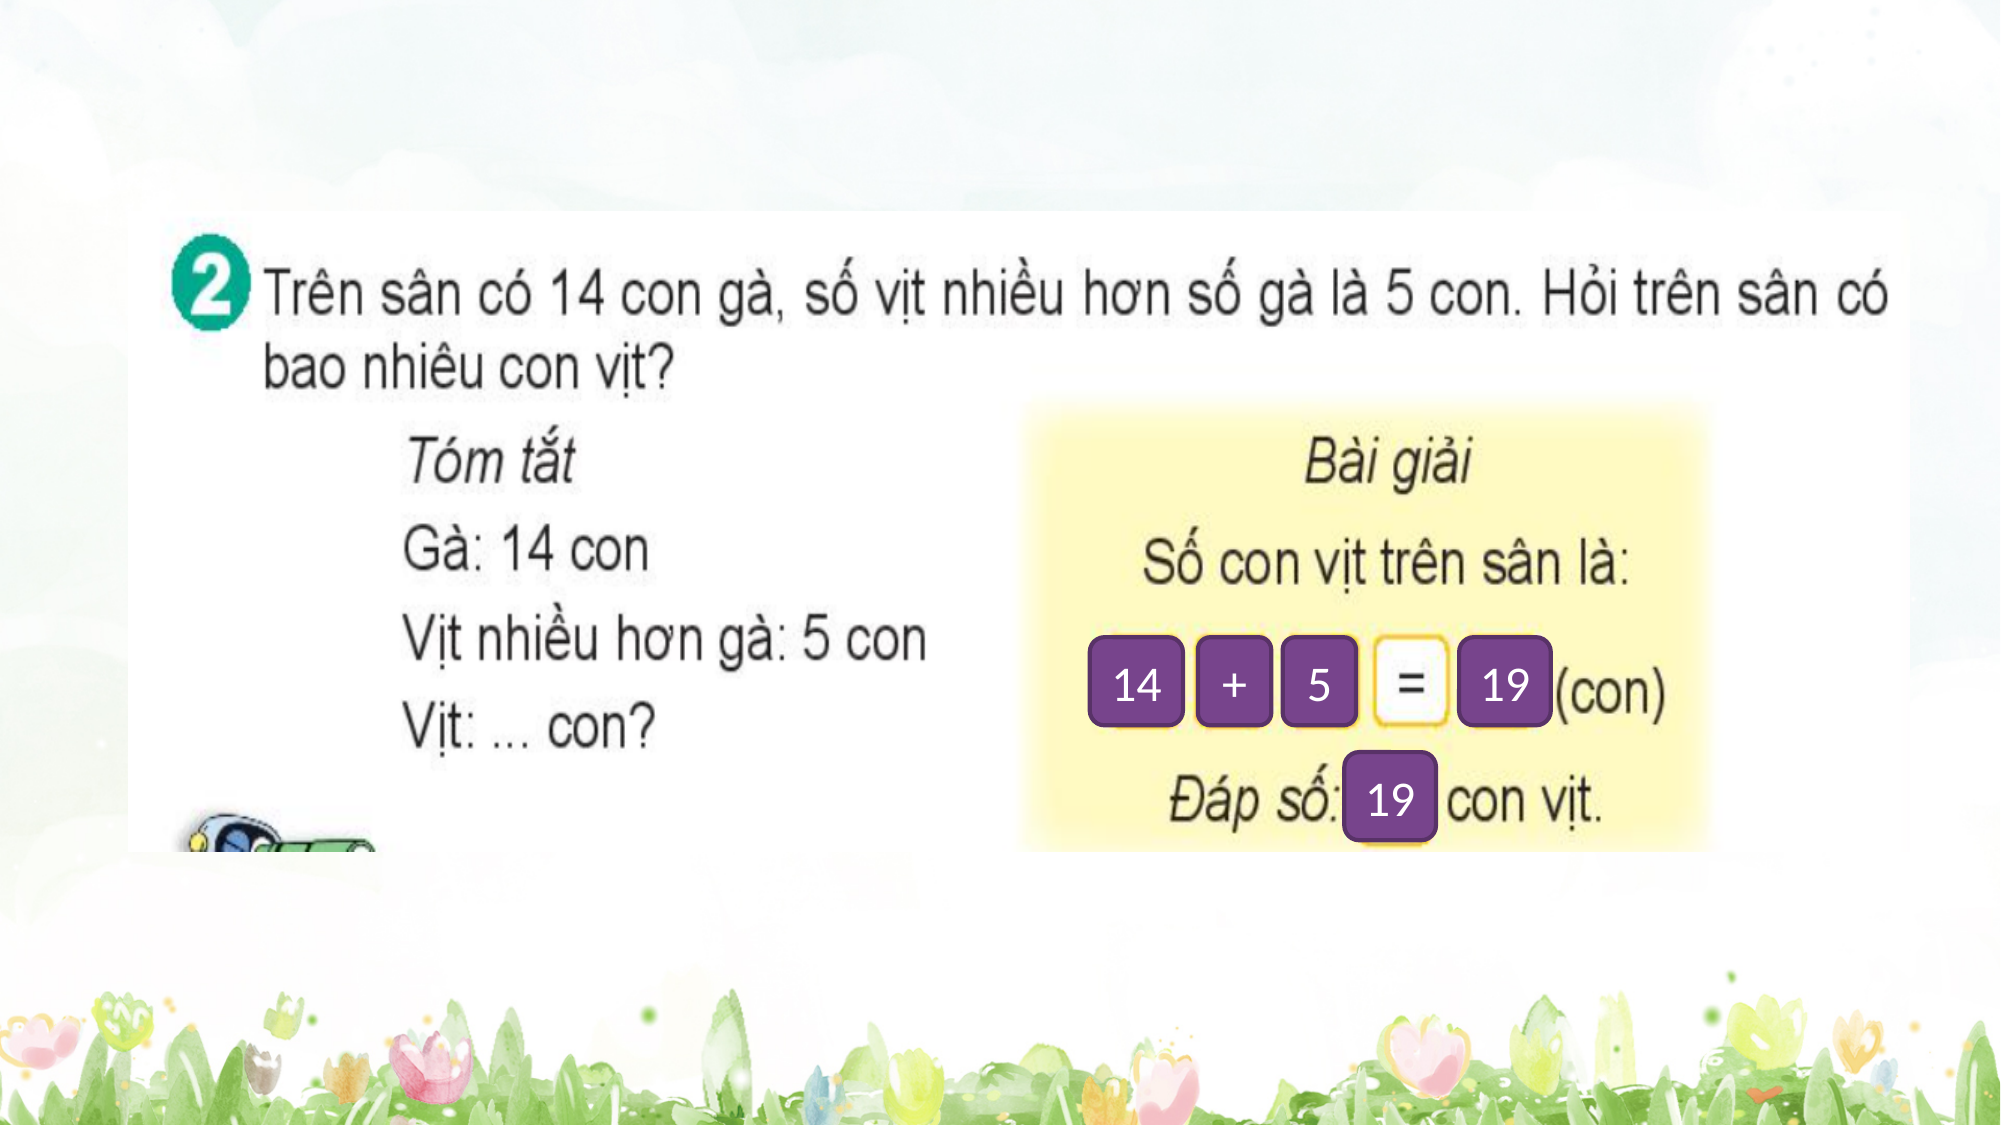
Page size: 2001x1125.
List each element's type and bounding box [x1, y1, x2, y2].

list [127, 211, 1910, 852]
picture [0, 0, 2001, 1125]
